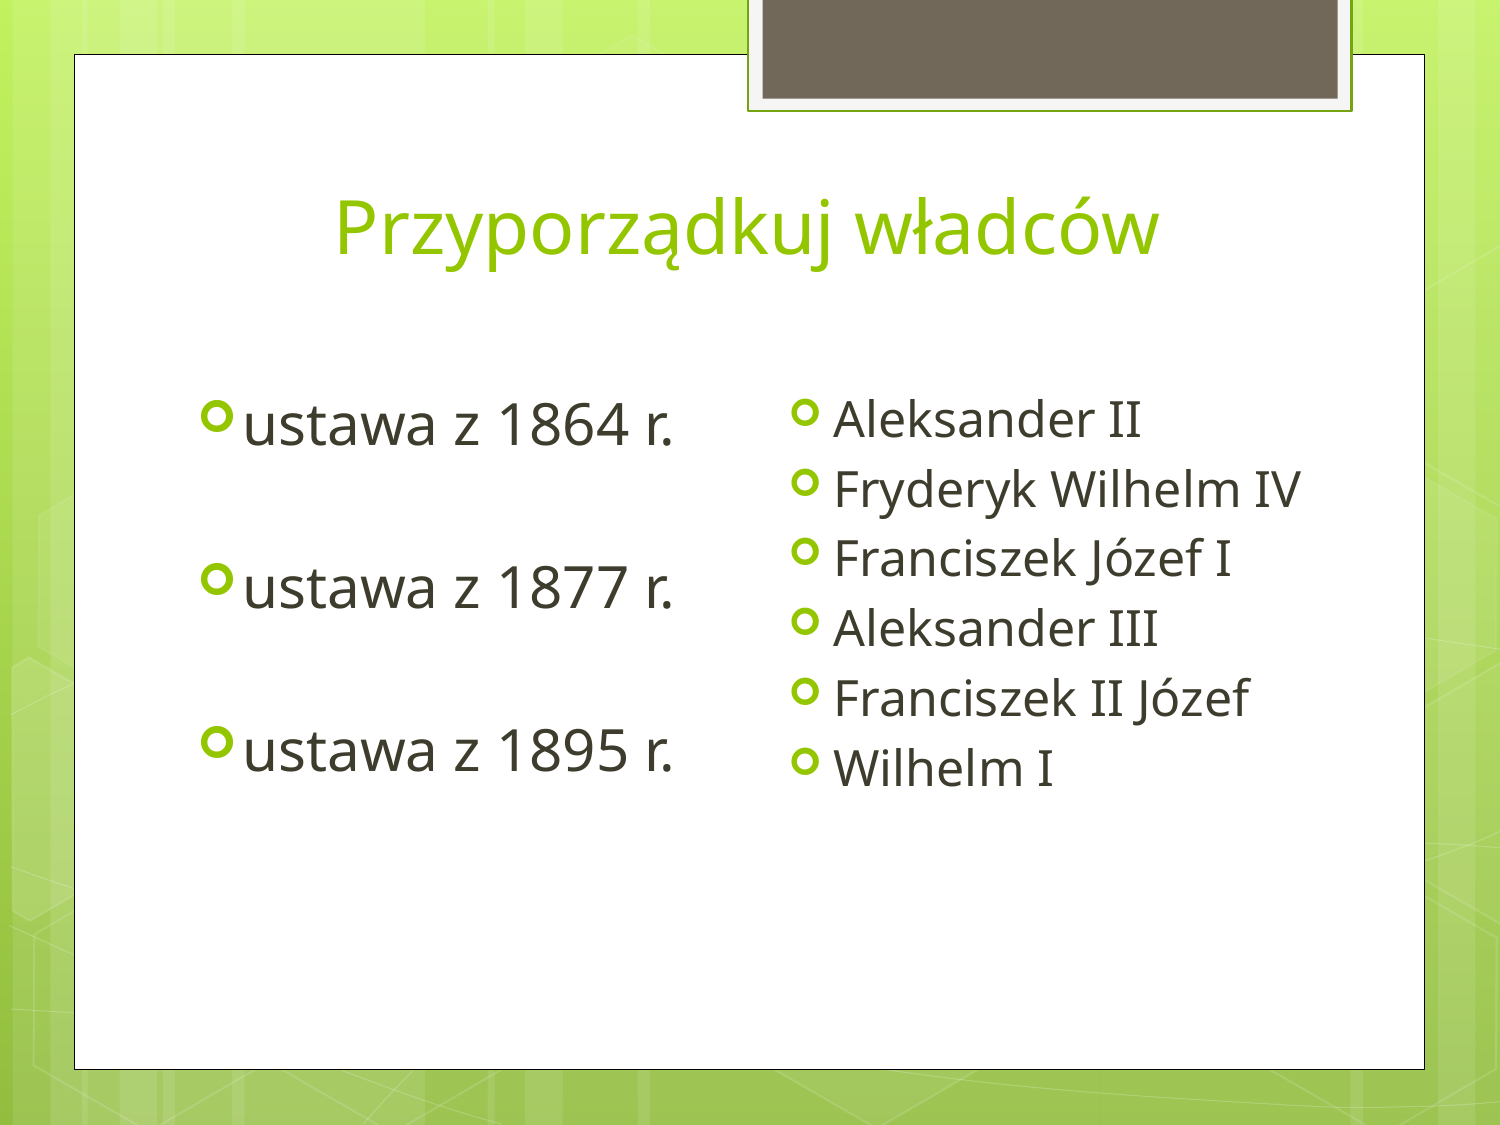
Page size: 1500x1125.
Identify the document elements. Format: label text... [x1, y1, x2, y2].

list Aleksander II Fryderyk Wilhelm IV Franciszek Józef I Aleksander III Franciszek II Józef Wilhelm I [761, 379, 1323, 953]
title Przyporządkuj władców [171, 90, 1324, 278]
list ustawa z 1864 r. ustawa z 1877 r. ustawa z 1895 r. [171, 379, 732, 953]
